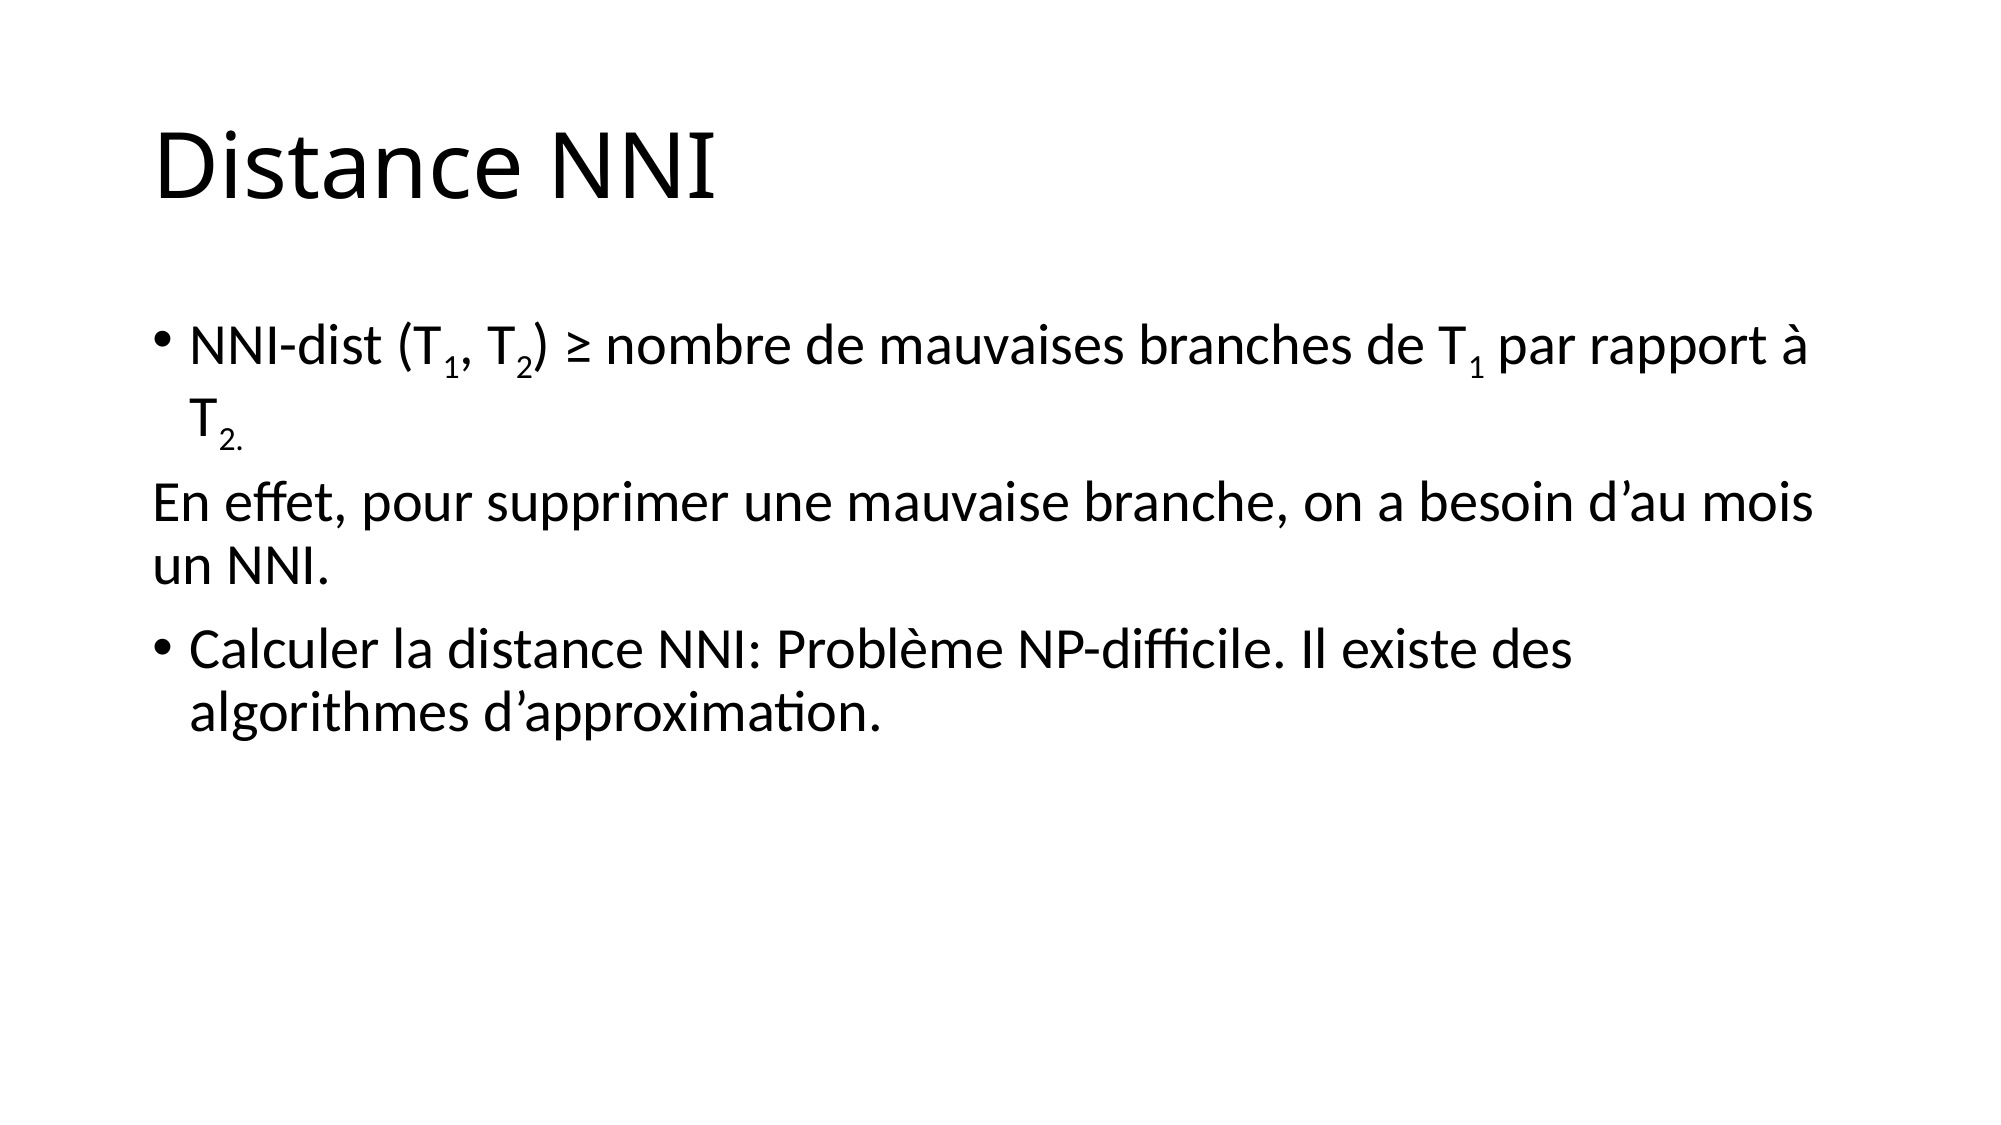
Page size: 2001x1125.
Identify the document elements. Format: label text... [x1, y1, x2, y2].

list NNI-dist (T1, T2) ≥ nombre de mauvaises branches de T1 par rapport à T2. En effet, pour supprimer une mauvaise branche, on a besoin d’au mois un NNI. Calculer la distance NNI: Problème NP-difficile. Il existe des algorithmes d’approximation. [137, 299, 1863, 1014]
title Distance NNI [137, 59, 1863, 278]
